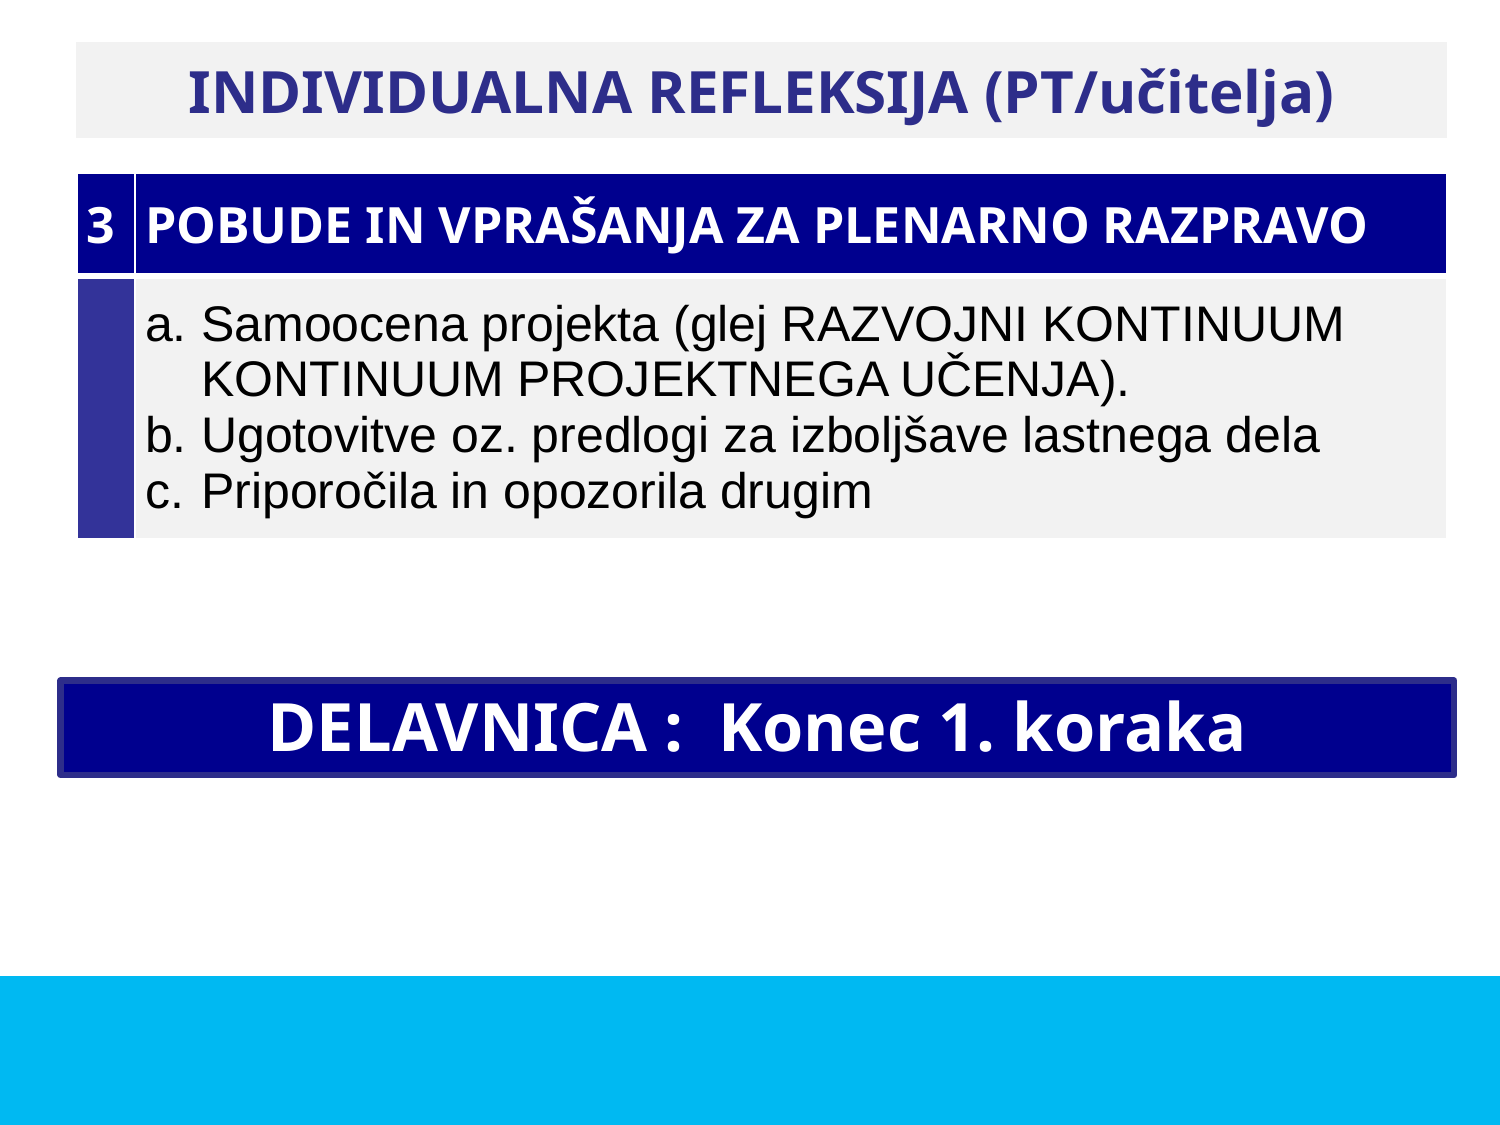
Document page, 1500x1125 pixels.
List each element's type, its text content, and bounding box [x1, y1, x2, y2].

table_header POBUDE IN VPRAŠANJA ZA PLENARNO RAZPRAVO [136, 174, 1446, 273]
table_cell [78, 279, 134, 538]
table_cell Samoocena projekta (glej RAZVOJNI KONTINUUM KONTINUUM PROJEKTNEGA UČENJA). Ugotovitve oz. predlogi za izboljšave lastnega dela Priporočila in opozorila drugim [136, 279, 1446, 538]
text_box [316, 262, 1500, 338]
title INDIVIDUALNA REFLEKSIJA (PT/učitelja) [76, 42, 1447, 138]
text_box DELAVNICA : Konec 1. koraka [60, 680, 1455, 775]
table_header 3 [78, 174, 134, 273]
